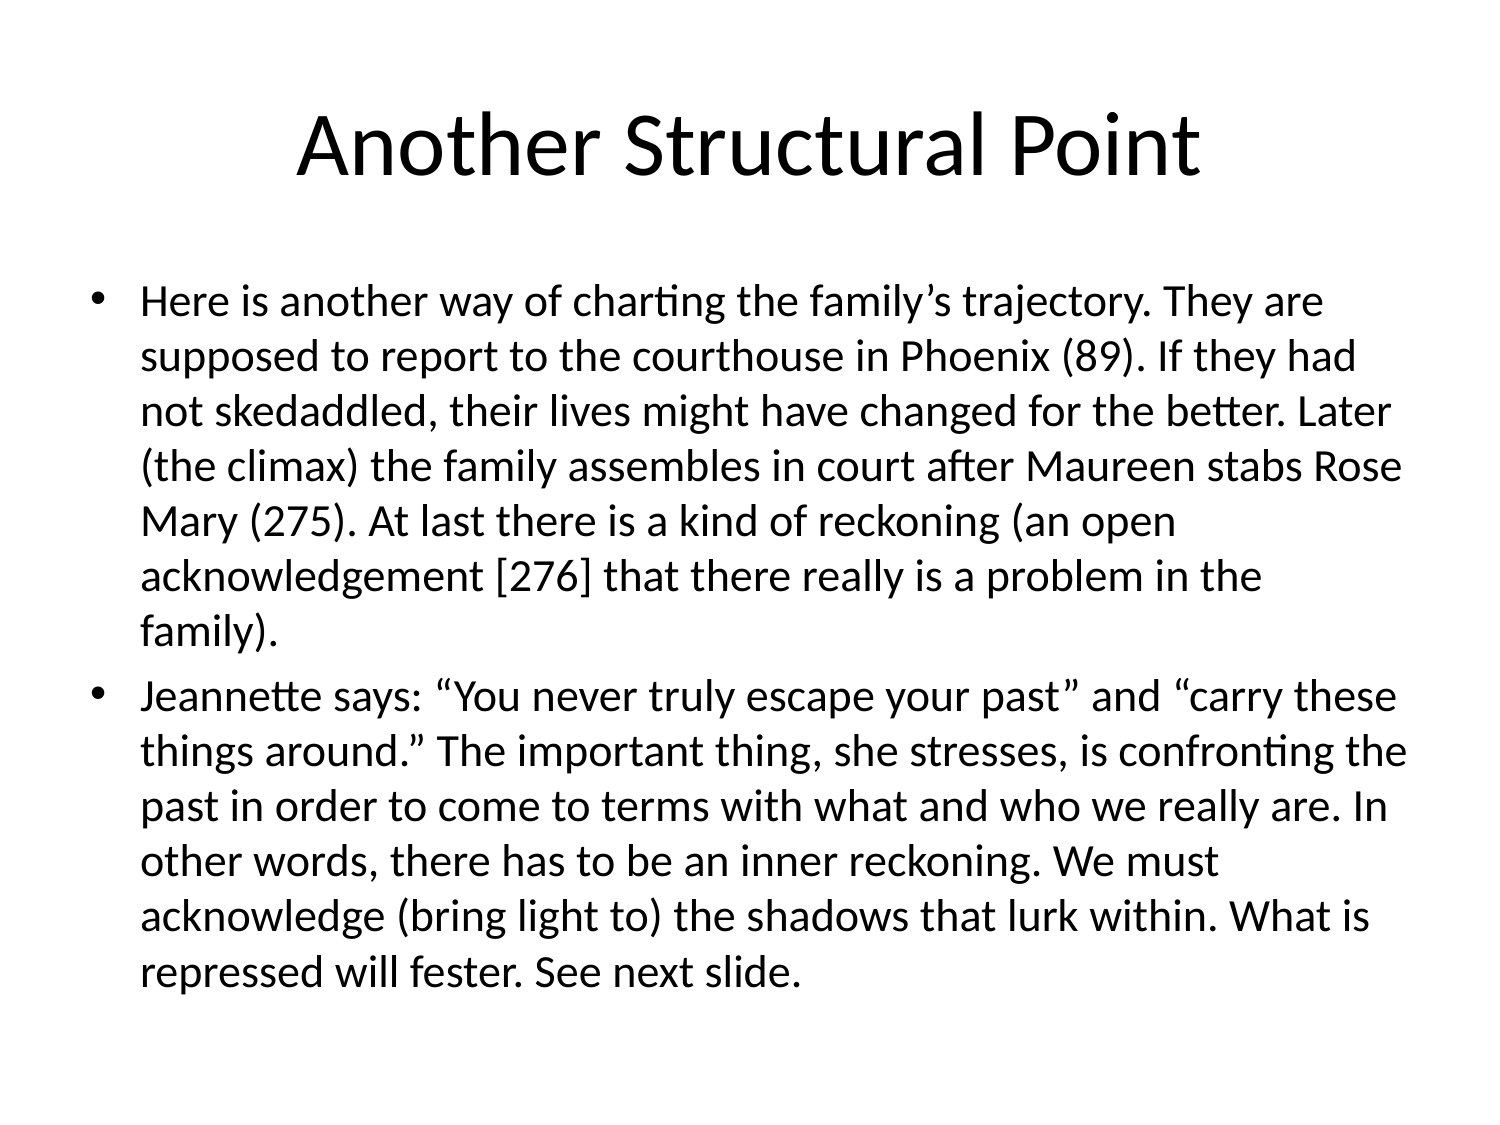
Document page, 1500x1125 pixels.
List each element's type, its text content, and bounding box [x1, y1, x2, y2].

list Here is another way of charting the family’s trajectory. They are supposed to report to the courthouse in Phoenix (89). If they had not skedaddled, their lives might have changed for the better. Later (the climax) the family assembles in court after Maureen stabs Rose Mary (275). At last there is a kind of reckoning (an open acknowledgement [276] that there really is a problem in the family). Jeannette says: “You never truly escape your past” and “carry these things around.” The important thing, she stresses, is confronting the past in order to come to terms with what and who we really are. In other words, there has to be an inner reckoning. We must acknowledge (bring light to) the shadows that lurk within. What is repressed will fester. See next slide. [75, 262, 1425, 1005]
title Another Structural Point [75, 45, 1425, 233]
